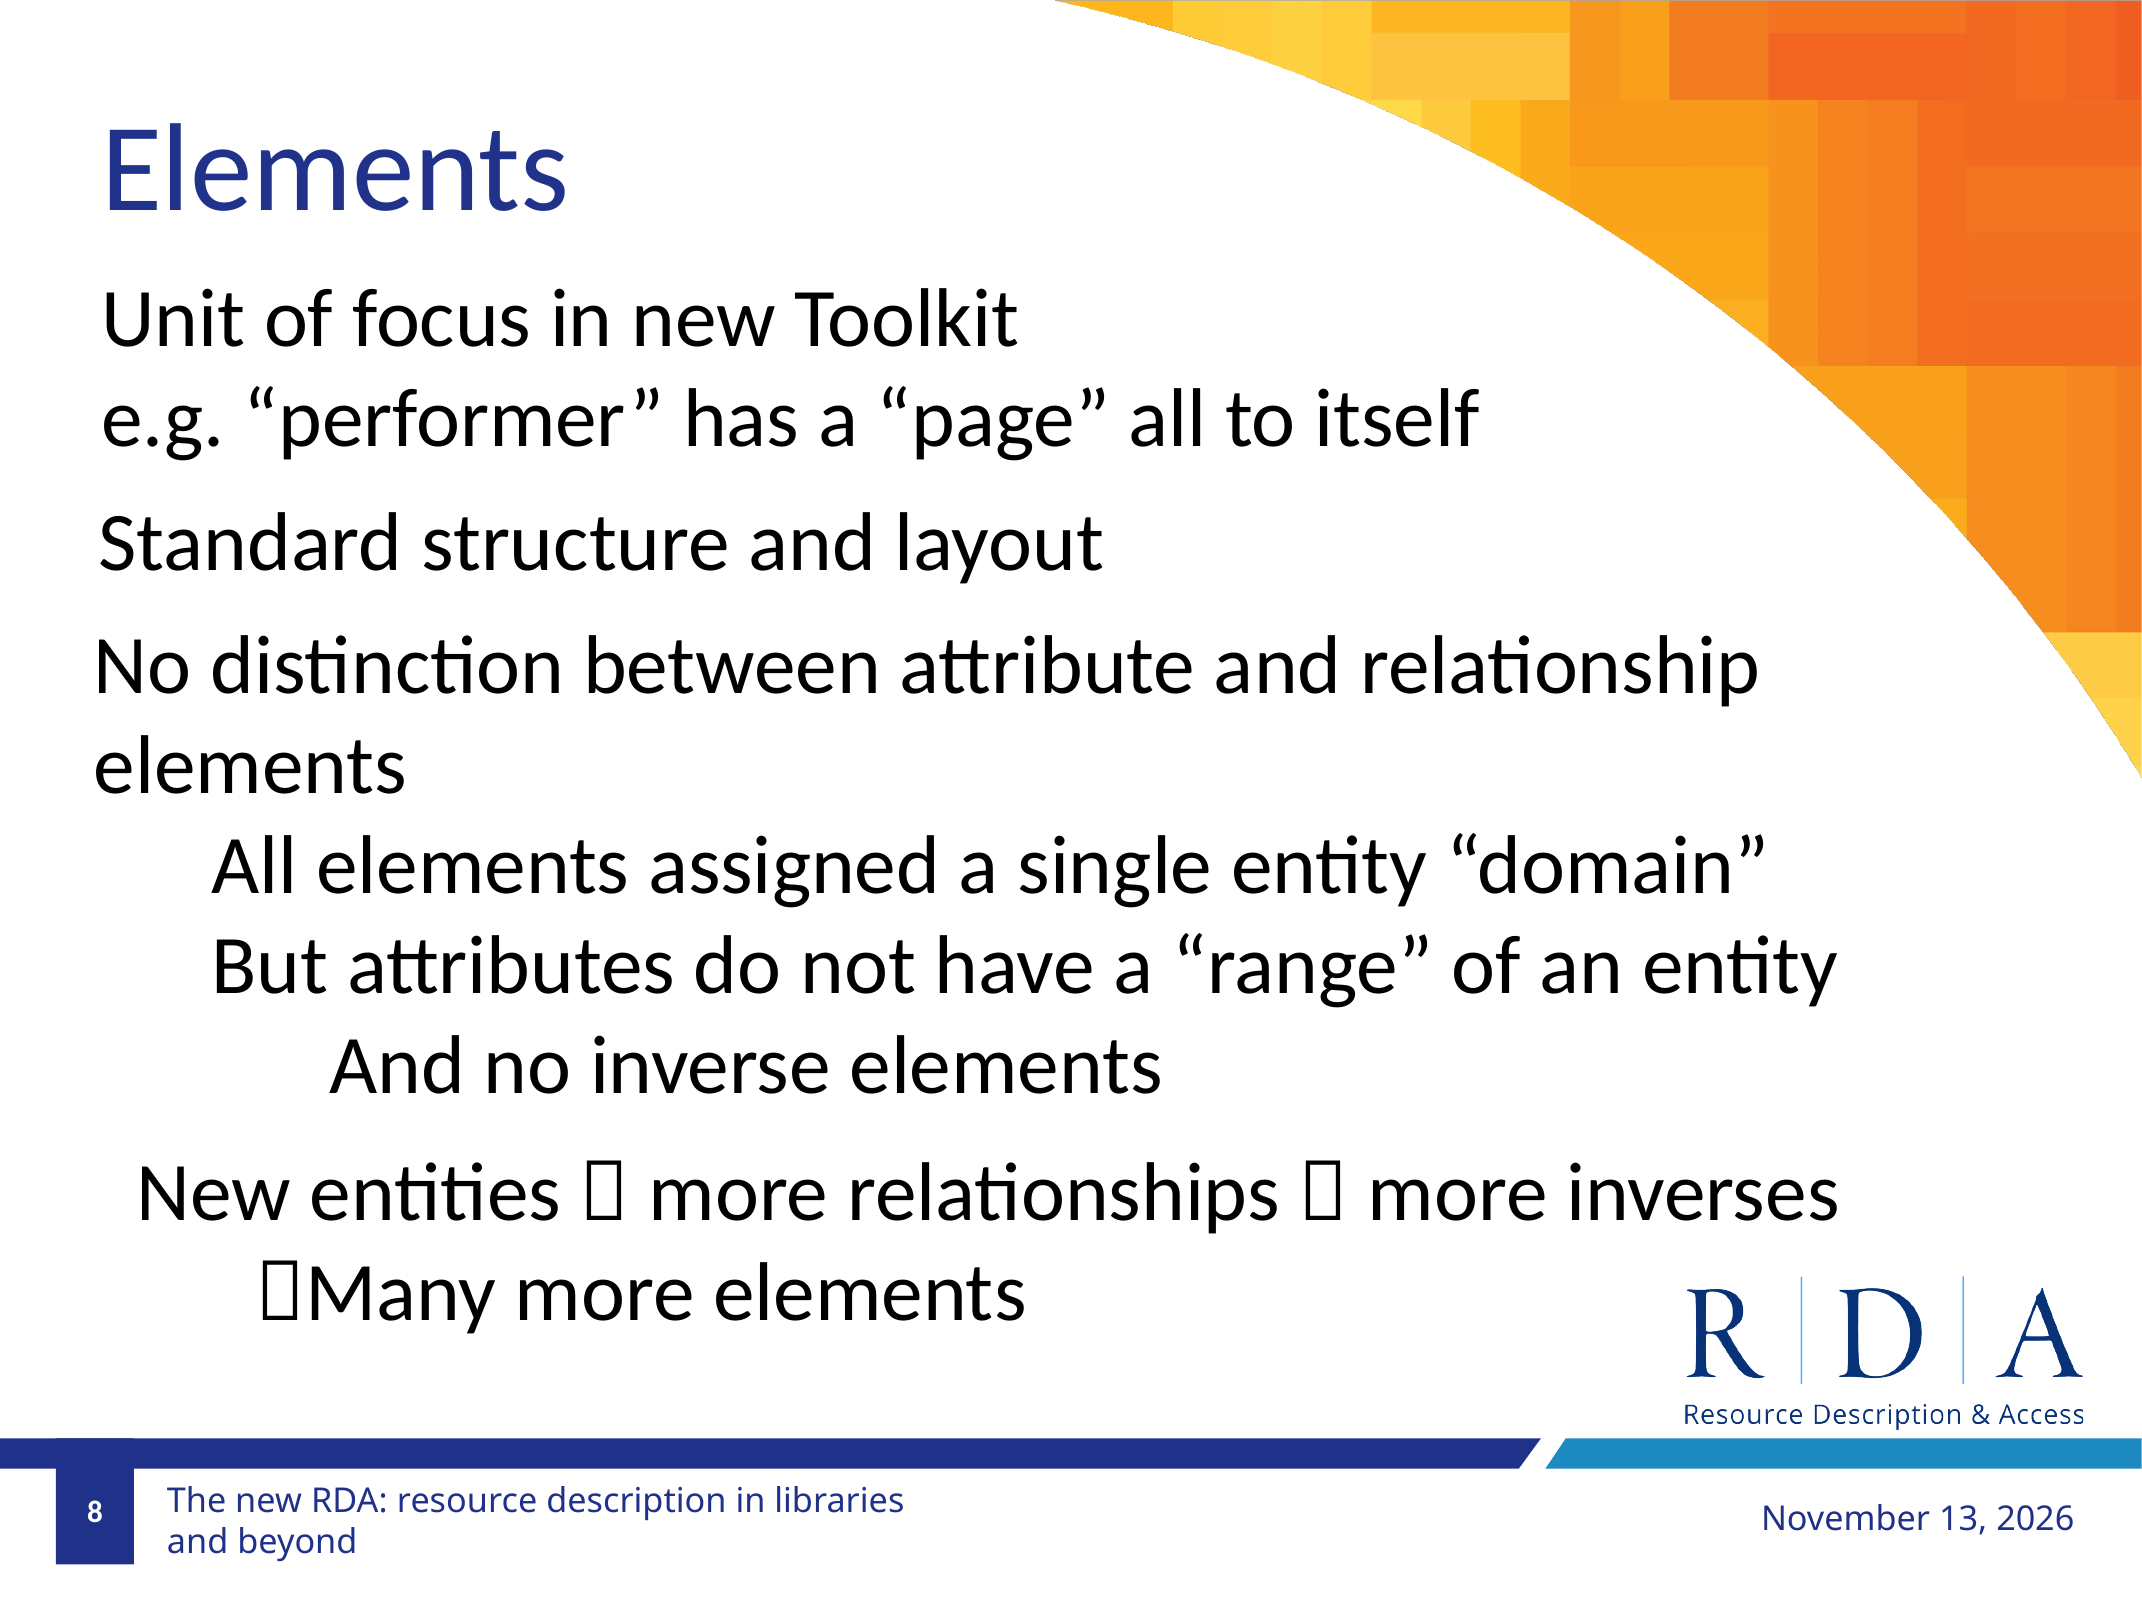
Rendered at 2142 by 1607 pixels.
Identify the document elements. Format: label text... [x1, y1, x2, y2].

text_box Unit of focus in new Toolkit e.g. “performer” has a “page” all to itself [86, 255, 1497, 471]
slide_number 8 [56, 1468, 134, 1551]
text_box New entities  more relationships  more inverses Many more elements [122, 1129, 1855, 1345]
text_box No distinction between attribute and relationship elements All elements assigned a single entity “domain” But attributes do not have a “range” of an entity And no inverse elements [79, 602, 1995, 1118]
picture [1685, 1276, 2084, 1430]
text_box Standard structure and layout [83, 479, 1121, 595]
text_box Elements [86, 78, 586, 243]
picture [1052, 0, 2142, 778]
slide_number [1540, 1478, 2090, 1561]
